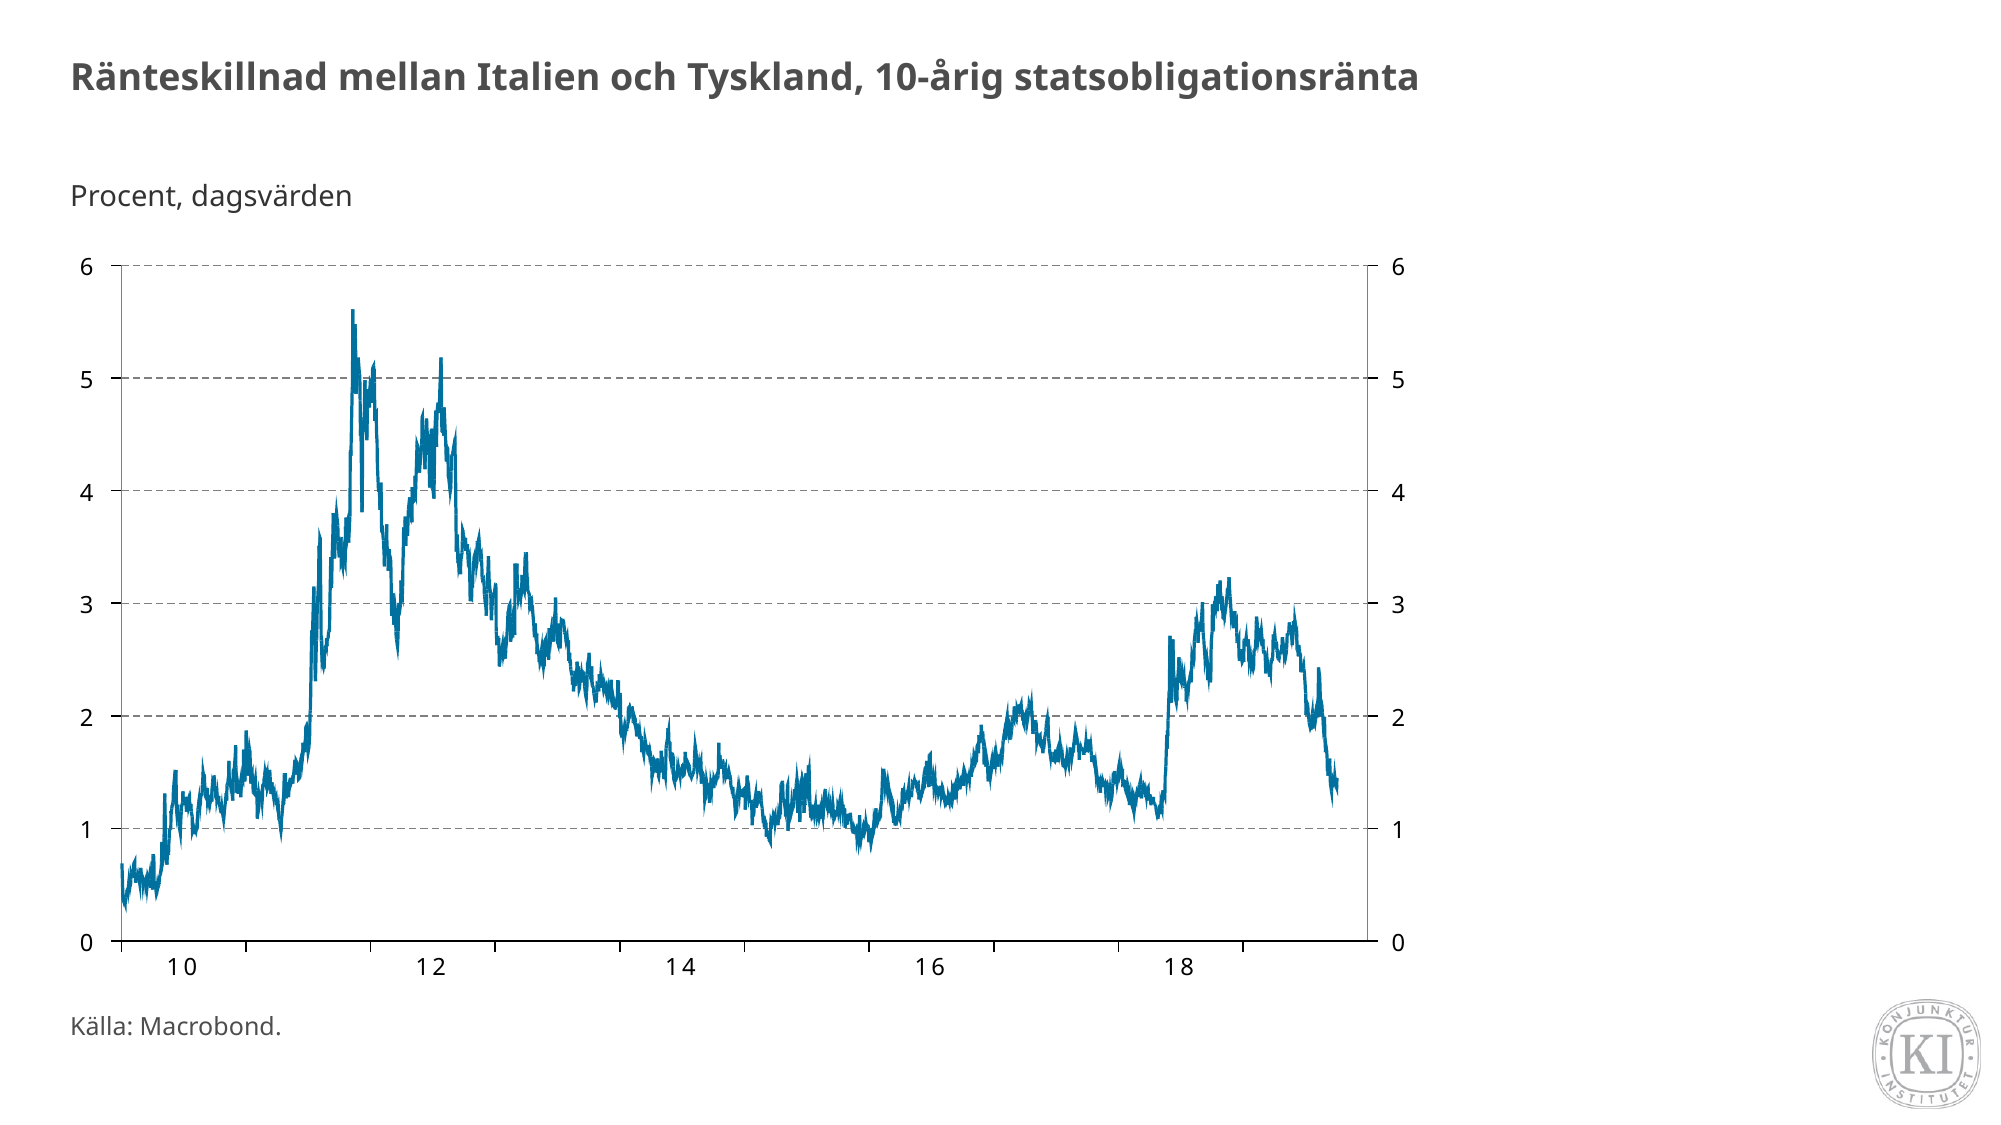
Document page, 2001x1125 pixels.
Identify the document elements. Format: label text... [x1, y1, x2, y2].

title Ränteskillnad mellan Italien och Tyskland, 10-årig statsobligationsränta [55, 45, 1476, 128]
picture [1872, 999, 1981, 1109]
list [30, 228, 1453, 998]
subtitle Källa: Macrobond. [55, 1003, 1476, 1106]
list Procent, dagsvärden [55, 137, 1476, 220]
